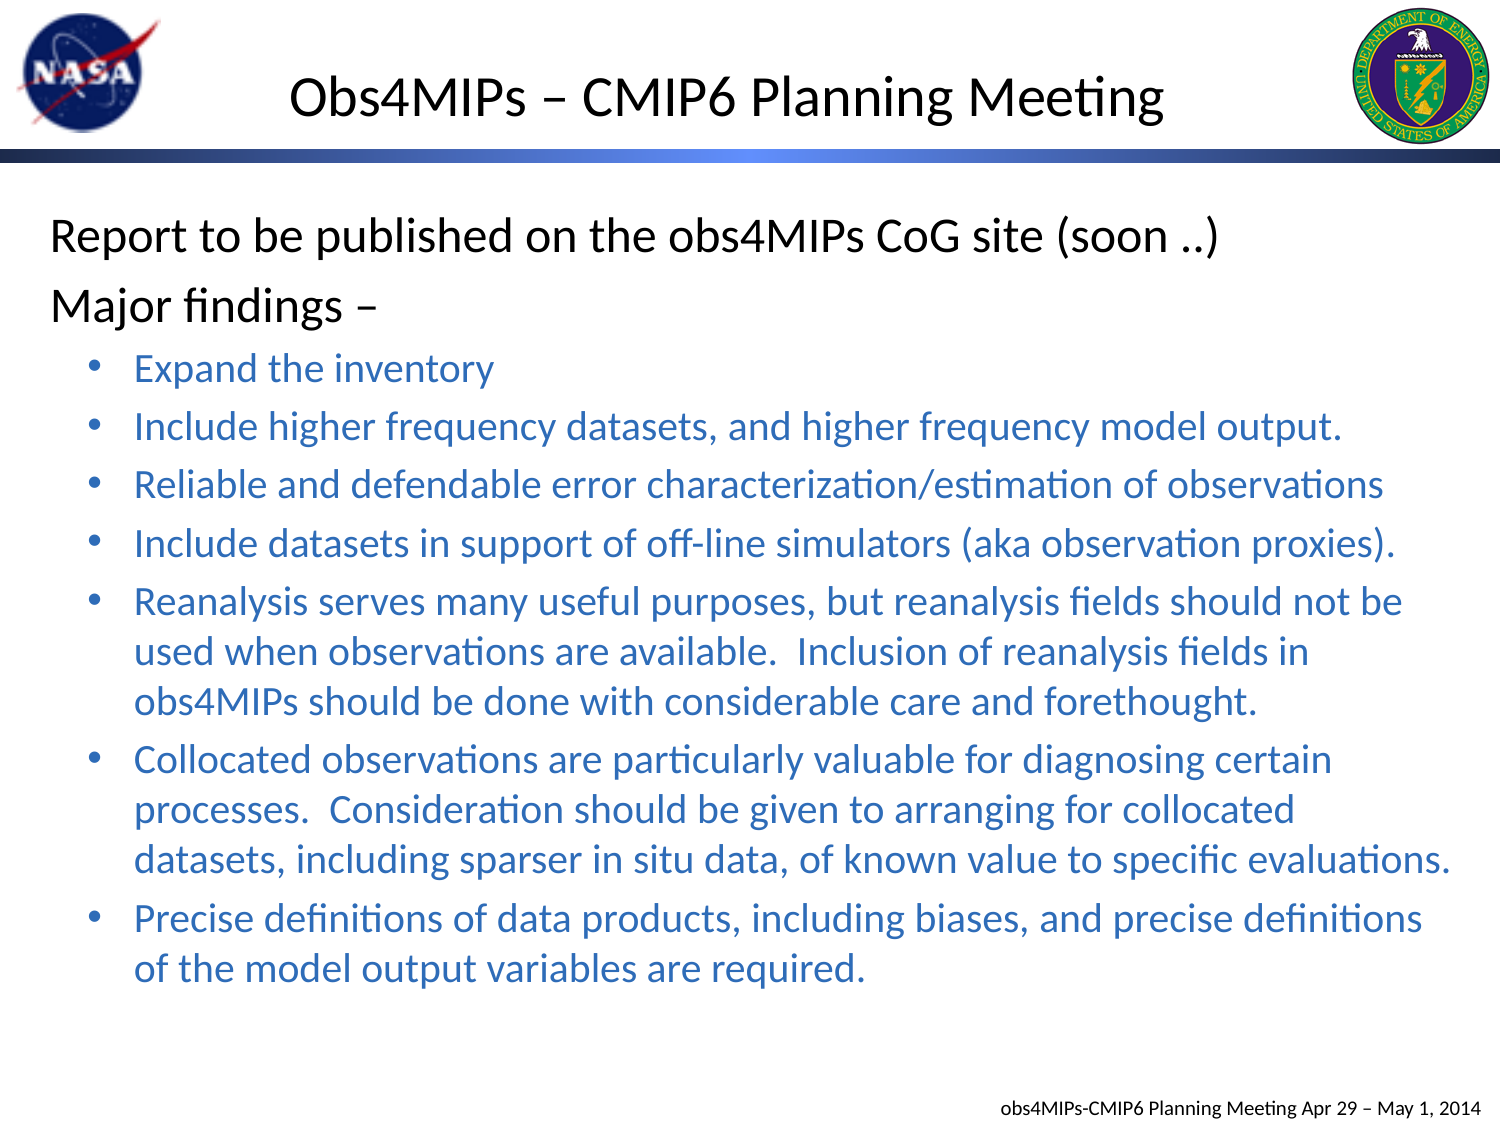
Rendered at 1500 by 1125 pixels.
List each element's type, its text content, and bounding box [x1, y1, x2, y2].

picture [16, 13, 161, 133]
list Report to be published on the obs4MIPs CoG site (soon ..) Major findings – Expand the inventory Include higher frequency datasets, and higher frequency model output. Reliable and defendable error characterization/estimation of observations Include datasets in support of off-line simulators (aka observation proxies). Reanalysis serves many useful purposes, but reanalysis fields should not be used when observations are available. Inclusion of reanalysis fields in obs4MIPs should be done with considerable care and forethought. Collocated observations are particularly valuable for diagnosing certain processes. Consideration should be given to arranging for collocated datasets, including sparser in situ data, of known value to specific evaluations. Precise definitions of data products, including biases, and precise definitions of the model output variables are required. [34, 194, 1474, 1101]
title Obs4MIPs – CMIP6 Planning Meeting [185, 50, 1270, 129]
picture [1350, 5, 1491, 146]
